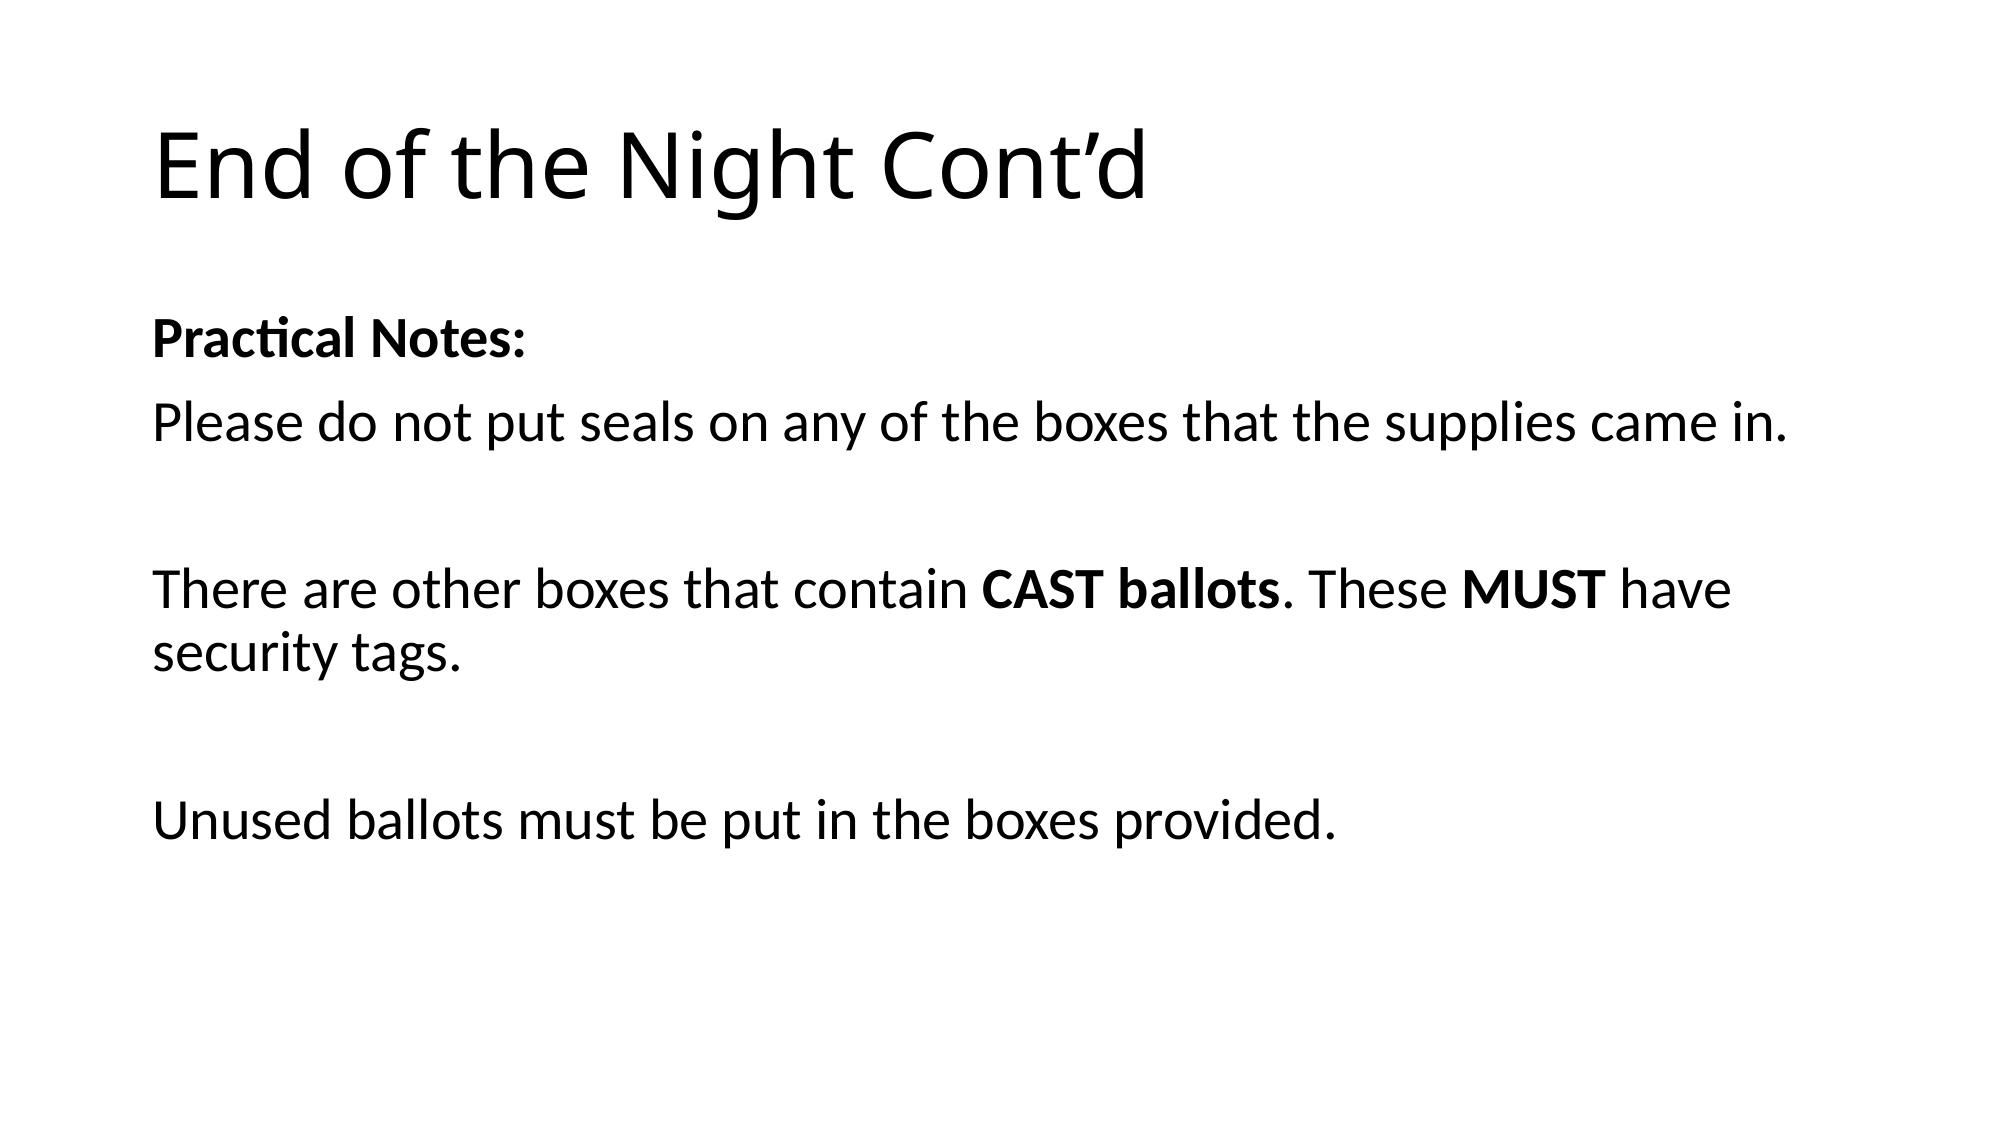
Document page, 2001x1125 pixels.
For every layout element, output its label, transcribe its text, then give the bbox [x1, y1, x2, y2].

title End of the Night Cont’d [137, 59, 1863, 278]
list Practical Notes: Please do not put seals on any of the boxes that the supplies came in. There are other boxes that contain CAST ballots. These MUST have security tags. Unused ballots must be put in the boxes provided. [137, 299, 1863, 1014]
